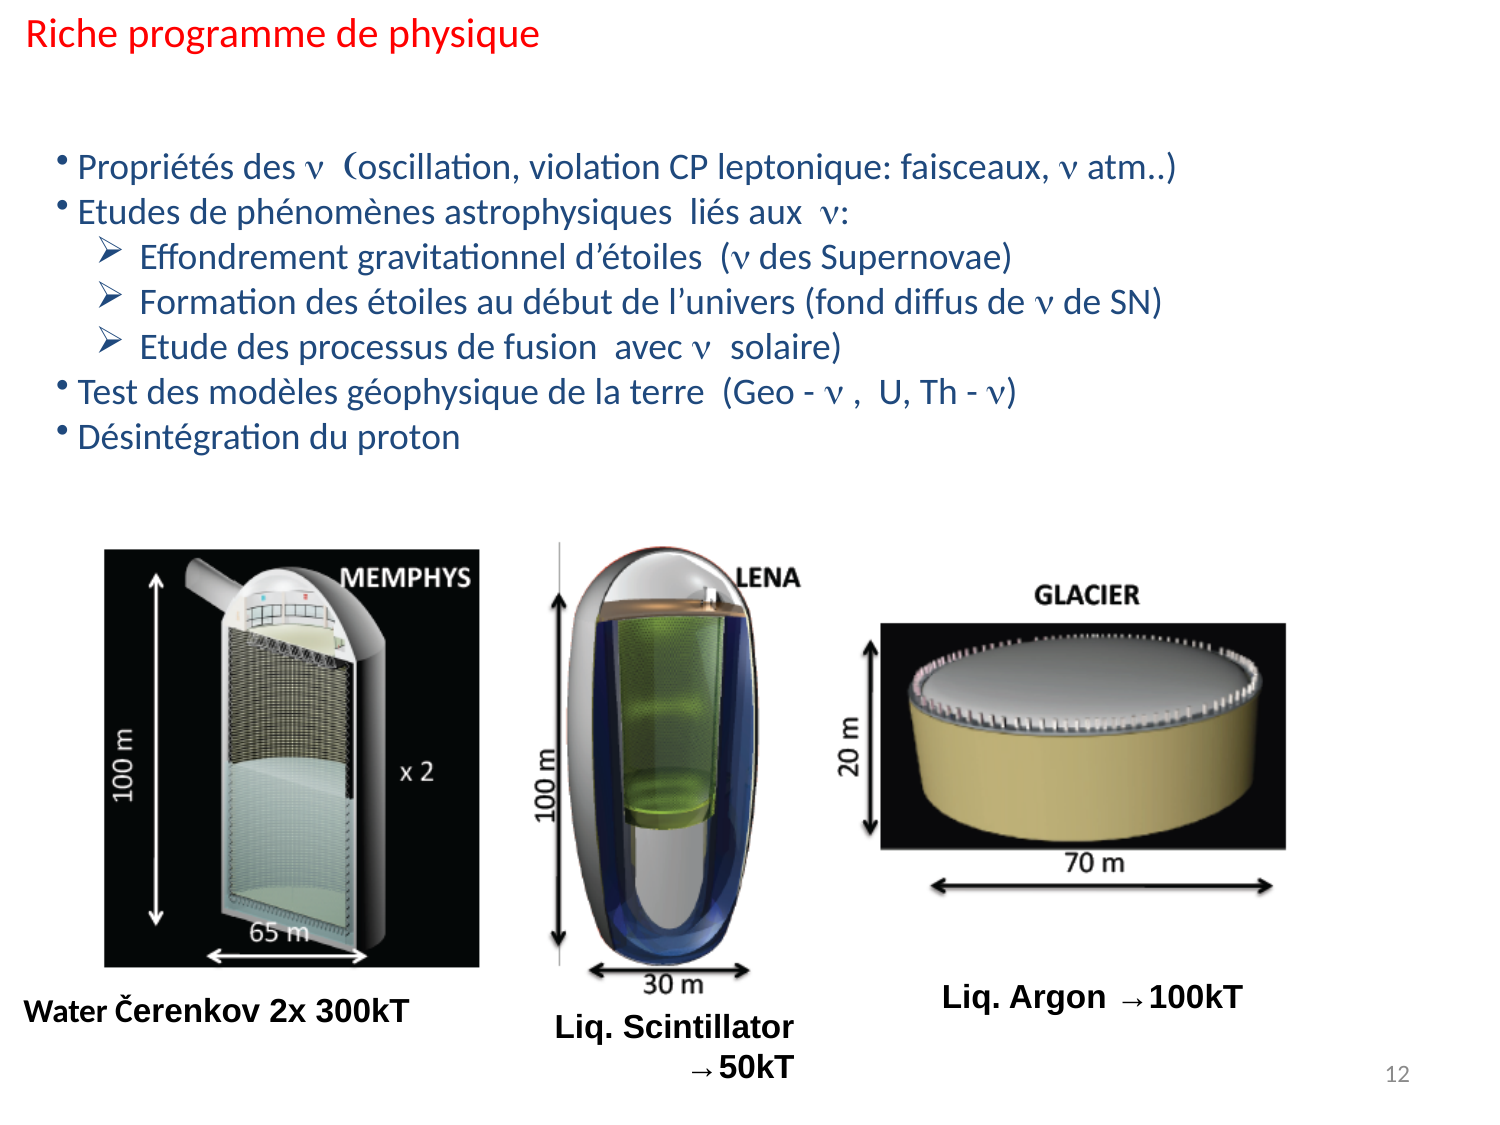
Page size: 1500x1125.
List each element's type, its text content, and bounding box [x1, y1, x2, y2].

picture [77, 538, 1341, 998]
text_box Propriétés des n (oscillation, violation CP leptonique: faisceaux, n atm..) Etudes de phénomènes astrophysiques liés aux n: Effondrement gravitationnel d’étoiles (n des Supernovae) Formation des étoiles au début de l’univers (fond diffus de n de SN) Etude des processus de fusion avec n solaire) Test des modèles géophysique de la terre (Geo - n , U, Th - n) Désintégration du proton [41, 134, 1495, 465]
text_box Liq. Argon →100kT [927, 967, 1471, 1023]
text_box Riche programme de physique [10, 0, 556, 64]
text_box Water Čerenkov 2x 300kT [8, 981, 539, 1037]
slide_number 12 [1074, 1042, 1425, 1103]
text_box Liq. Scintillator →50kT [539, 1007, 810, 1093]
